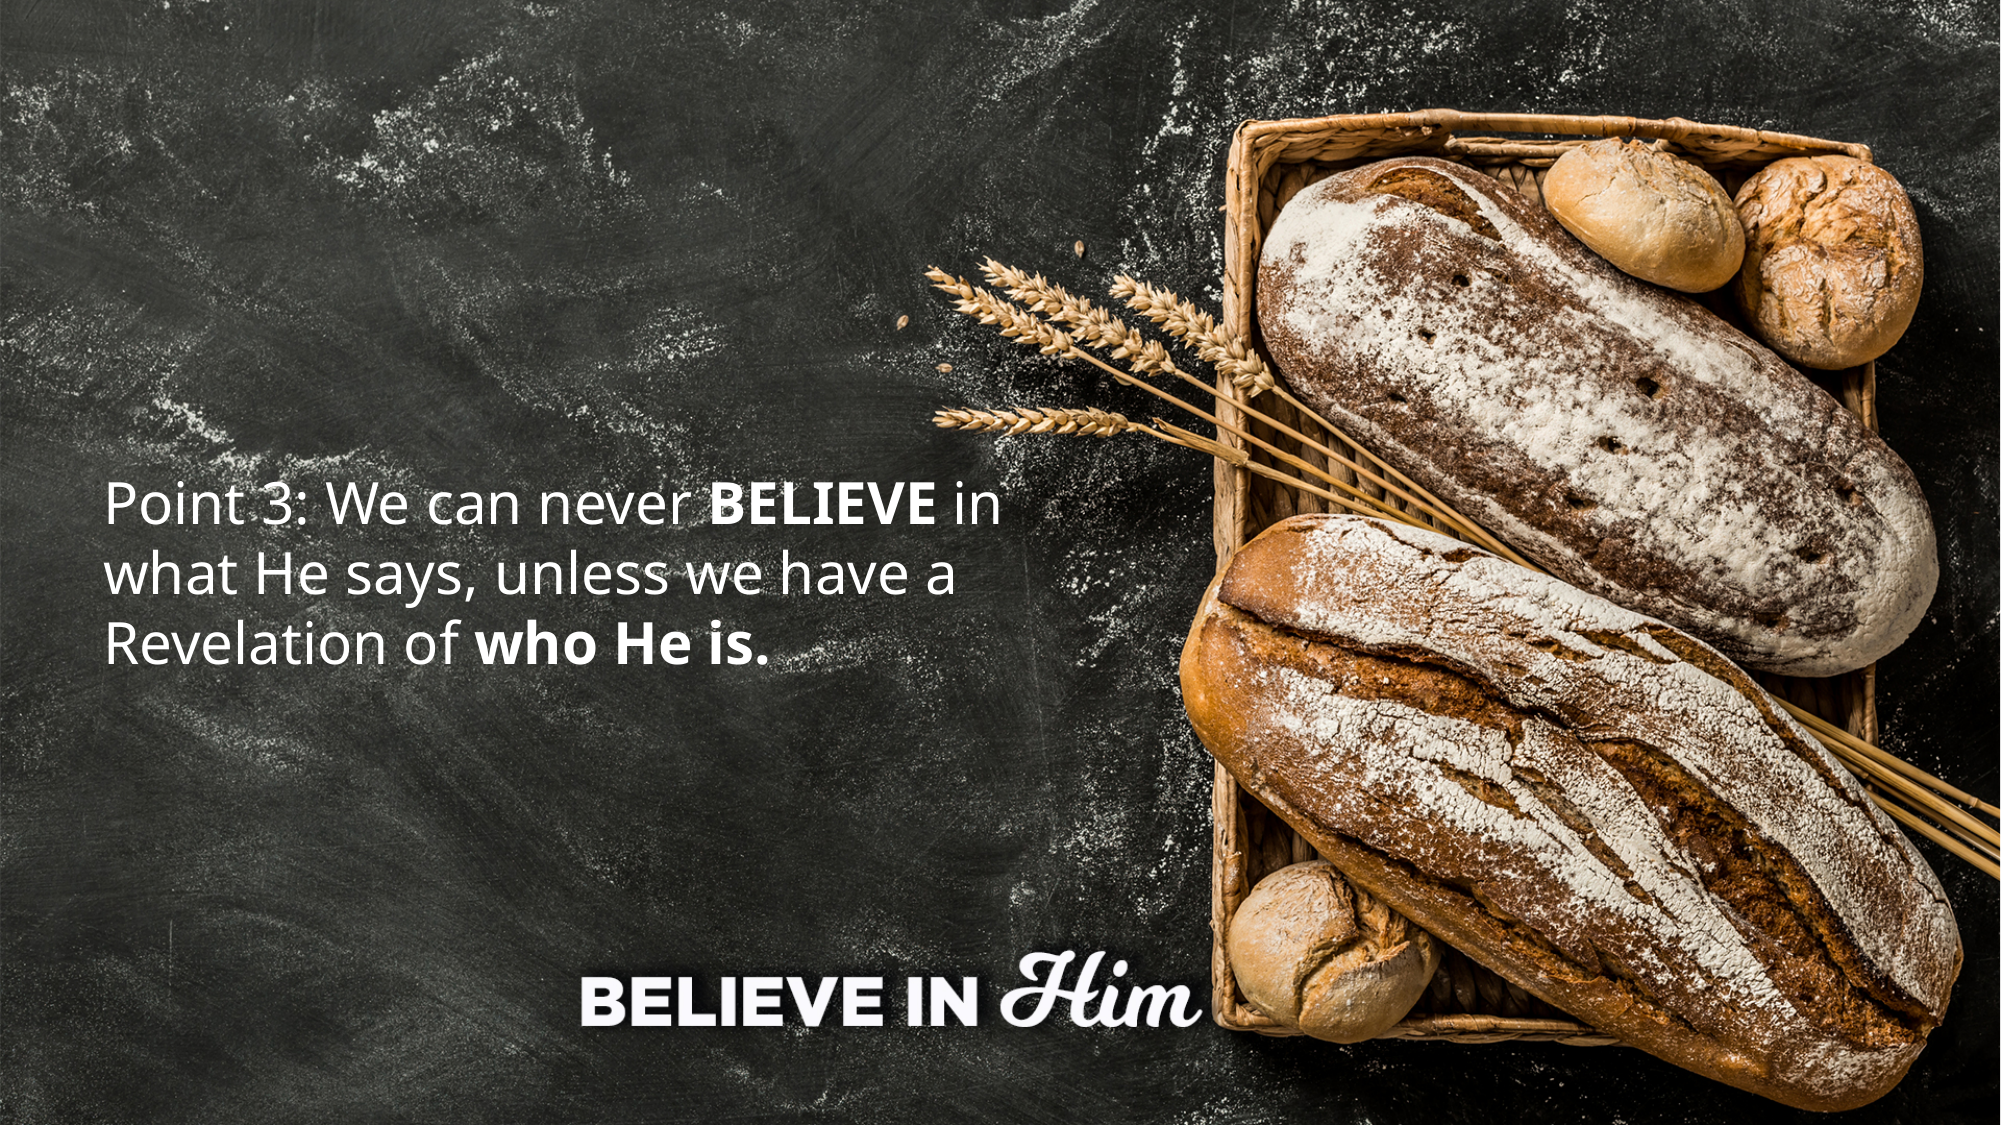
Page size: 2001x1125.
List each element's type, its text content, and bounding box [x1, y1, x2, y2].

picture [0, 0, 2001, 1125]
text_box Point 3: We can never BELIEVE in what He says, unless we have a Revelation of who He is. [88, 458, 1088, 684]
